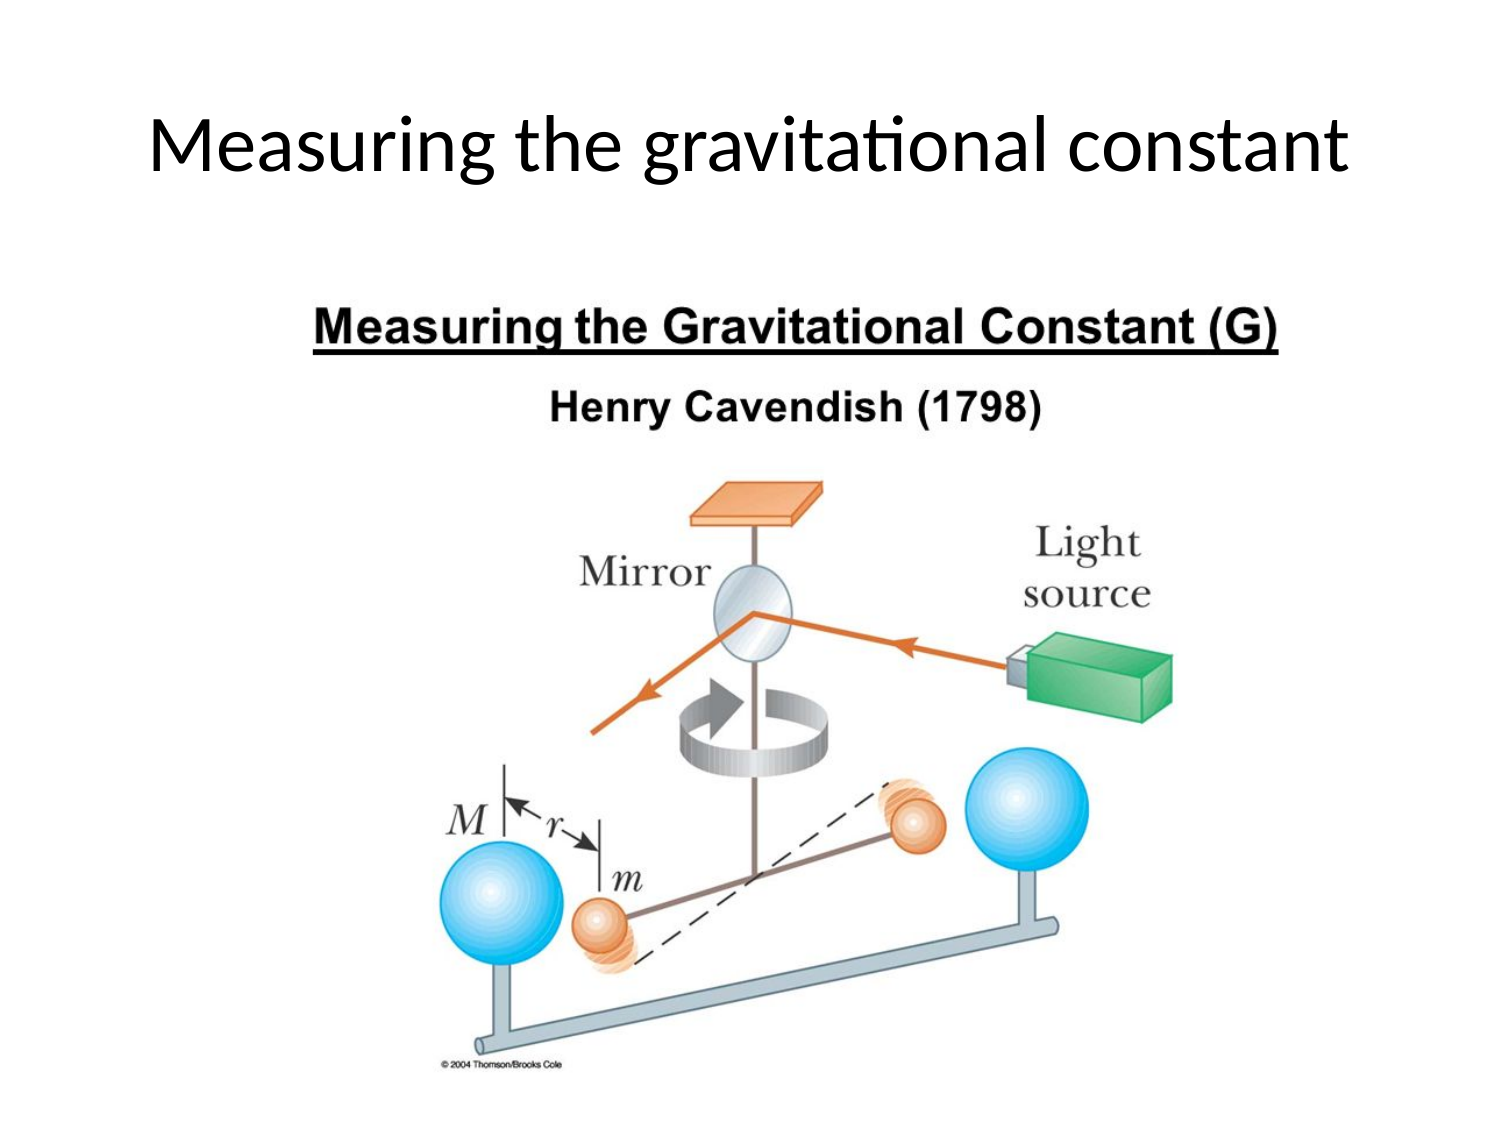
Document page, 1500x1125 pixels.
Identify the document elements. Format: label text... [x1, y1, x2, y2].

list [228, 262, 1346, 1101]
title Measuring the gravitational constant [75, 45, 1425, 233]
